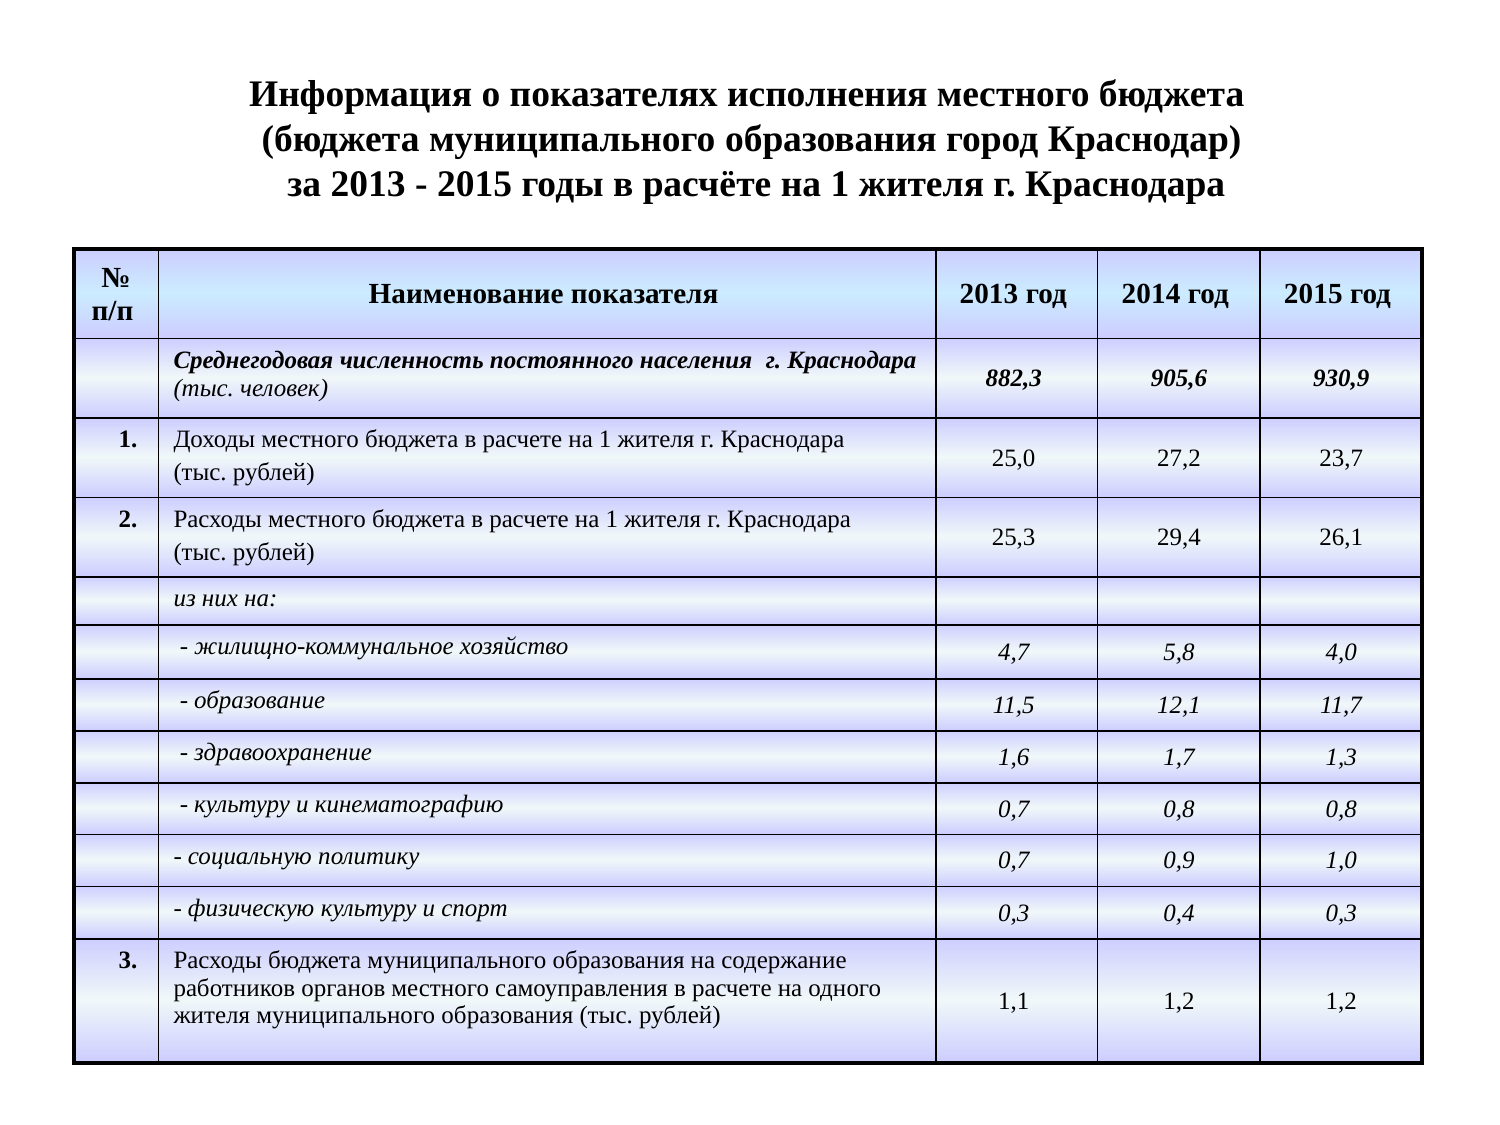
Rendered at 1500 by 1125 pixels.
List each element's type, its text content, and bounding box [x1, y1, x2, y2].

table_cell 1,0 [1261, 835, 1420, 886]
table_cell 905,6 [1098, 339, 1259, 417]
table_cell Расходы бюджета муниципального образования на содержание работников органов местного самоуправления в расчете на одного жителя муниципального образования (тыс. рублей) [159, 940, 935, 1061]
table_cell 27,2 [1098, 419, 1259, 497]
table_cell [76, 339, 158, 417]
table_cell [1098, 578, 1259, 624]
table_cell [76, 835, 158, 886]
table_cell 5,8 [1098, 626, 1259, 678]
table_cell - социальную политику [159, 835, 935, 886]
table_cell из них на: [159, 578, 935, 624]
table_cell 29,4 [1098, 498, 1259, 576]
table_cell [76, 680, 158, 730]
table_header 2013 год [937, 251, 1097, 338]
table_cell [76, 732, 158, 782]
table_cell 25,3 [937, 498, 1097, 576]
title Информация о показателях исполнения местного бюджета (бюджета муниципального образования город Краснодар) за 2013 - 2015 годы в расчёте на 1 жителя г. Краснодара [76, 42, 1427, 231]
table_cell - культуру и кинематографию [159, 784, 935, 834]
table_cell 0,9 [1098, 835, 1259, 886]
table_cell - жилищно-коммунальное хозяйство [159, 626, 935, 678]
table_cell 12,1 [1098, 680, 1259, 730]
table_cell - образование [159, 680, 935, 730]
table_header 2014 год [1098, 251, 1259, 338]
table_cell 1,2 [1098, 940, 1259, 1061]
table_cell 1,7 [1098, 732, 1259, 782]
table_cell - физическую культуру и спорт [159, 887, 935, 938]
table_cell 4,0 [1261, 626, 1420, 678]
table_cell Среднегодовая численность постоянного населения г. Краснодара (тыс. человек) [159, 339, 935, 417]
table_cell 1,3 [1261, 732, 1420, 782]
table_cell 11,5 [937, 680, 1097, 730]
table_cell 11,7 [1261, 680, 1420, 730]
table_cell 1. [76, 419, 158, 497]
table_cell 0,4 [1098, 887, 1259, 938]
table_cell 0,8 [1098, 784, 1259, 834]
table_cell [937, 578, 1097, 624]
table_header 2015 год [1261, 251, 1420, 338]
table_cell [76, 626, 158, 678]
table_cell 0,3 [937, 887, 1097, 938]
table_cell [76, 578, 158, 624]
table_cell 1,1 [937, 940, 1097, 1061]
table_cell 0,8 [1261, 784, 1420, 834]
table_cell Расходы местного бюджета в расчете на 1 жителя г. Краснодара (тыс. рублей) [159, 498, 935, 576]
table_cell 2. [76, 498, 158, 576]
table_cell [76, 784, 158, 834]
table_cell 23,7 [1261, 419, 1420, 497]
table_cell 930,9 [1261, 339, 1420, 417]
table_cell 4,7 [937, 626, 1097, 678]
table_cell 25,0 [937, 419, 1097, 497]
table_cell 3. [76, 940, 158, 1061]
table_cell 0,7 [937, 784, 1097, 834]
table_cell [76, 887, 158, 938]
table_header Наименование показателя [159, 251, 935, 338]
table_cell 1,2 [1261, 940, 1420, 1061]
table_header № п/п [76, 251, 158, 338]
table_cell [1261, 578, 1420, 624]
table_cell Доходы местного бюджета в расчете на 1 жителя г. Краснодара (тыс. рублей) [159, 419, 935, 497]
table_cell 1,6 [937, 732, 1097, 782]
table_cell 882,3 [937, 339, 1097, 417]
table_cell 26,1 [1261, 498, 1420, 576]
table_cell 0,3 [1261, 887, 1420, 938]
table_cell 0,7 [937, 835, 1097, 886]
table_cell - здравоохранение [159, 732, 935, 782]
